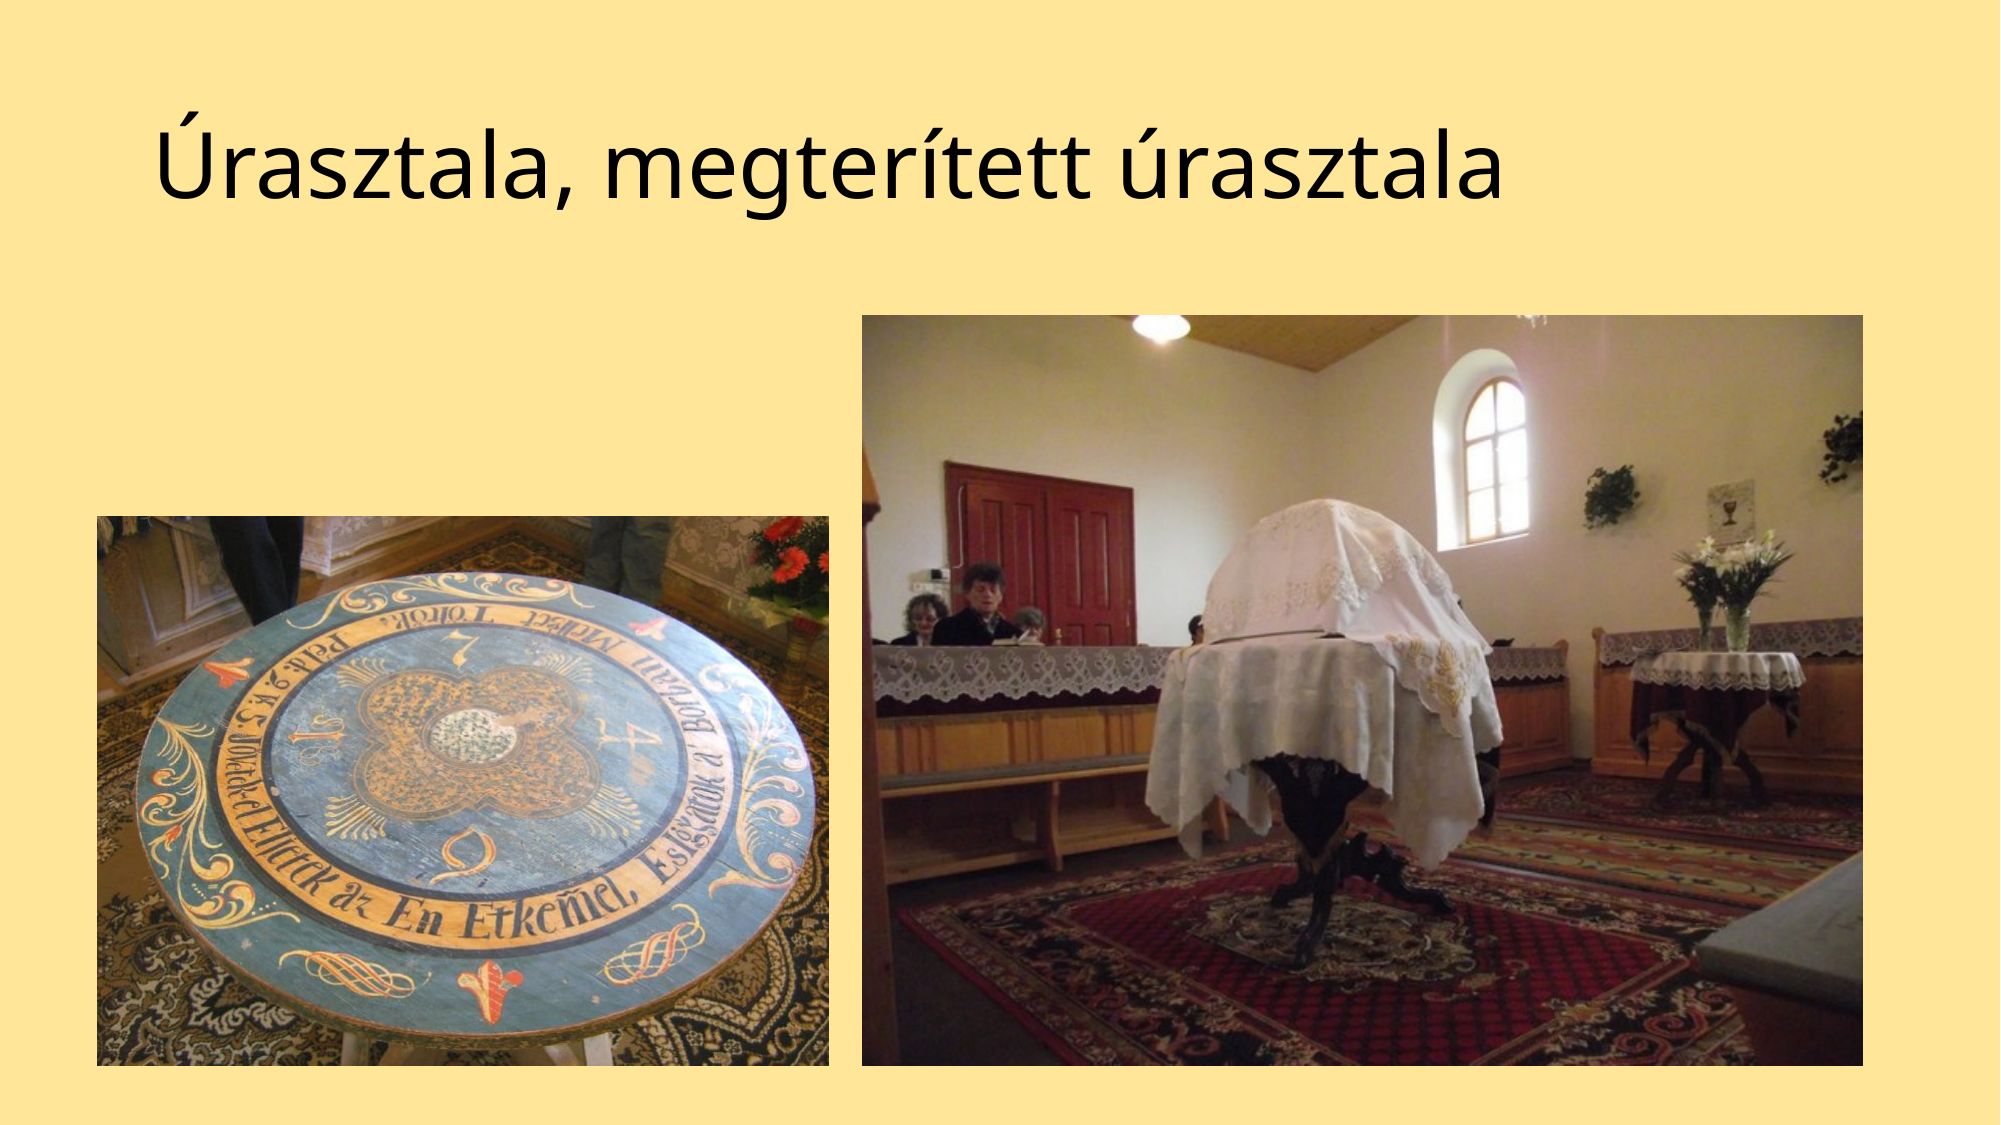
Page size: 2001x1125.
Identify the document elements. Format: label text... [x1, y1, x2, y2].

picture [862, 315, 1863, 1066]
title Úrasztala, megterített úrasztala [137, 59, 1863, 278]
picture [97, 516, 829, 1066]
